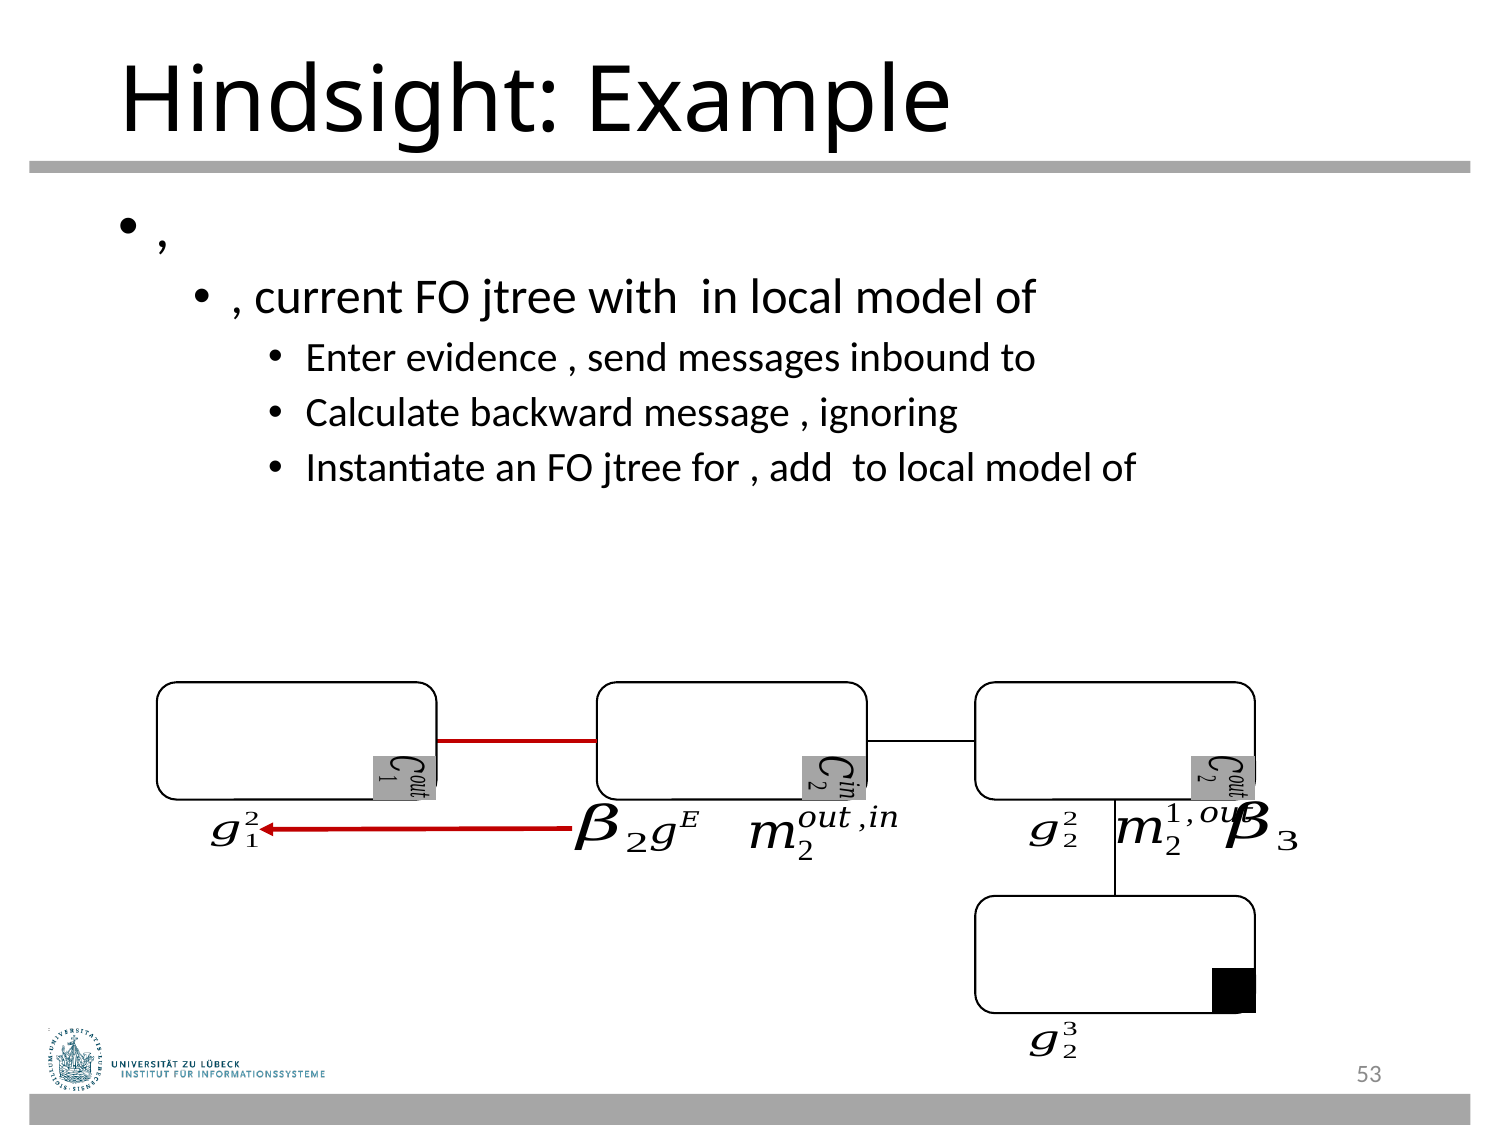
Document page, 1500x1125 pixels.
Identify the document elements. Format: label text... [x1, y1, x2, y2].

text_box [156, 682, 437, 853]
title Hindsight: Example [103, 42, 1397, 161]
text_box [596, 682, 1256, 1063]
slide_number 53 [1059, 1042, 1397, 1103]
